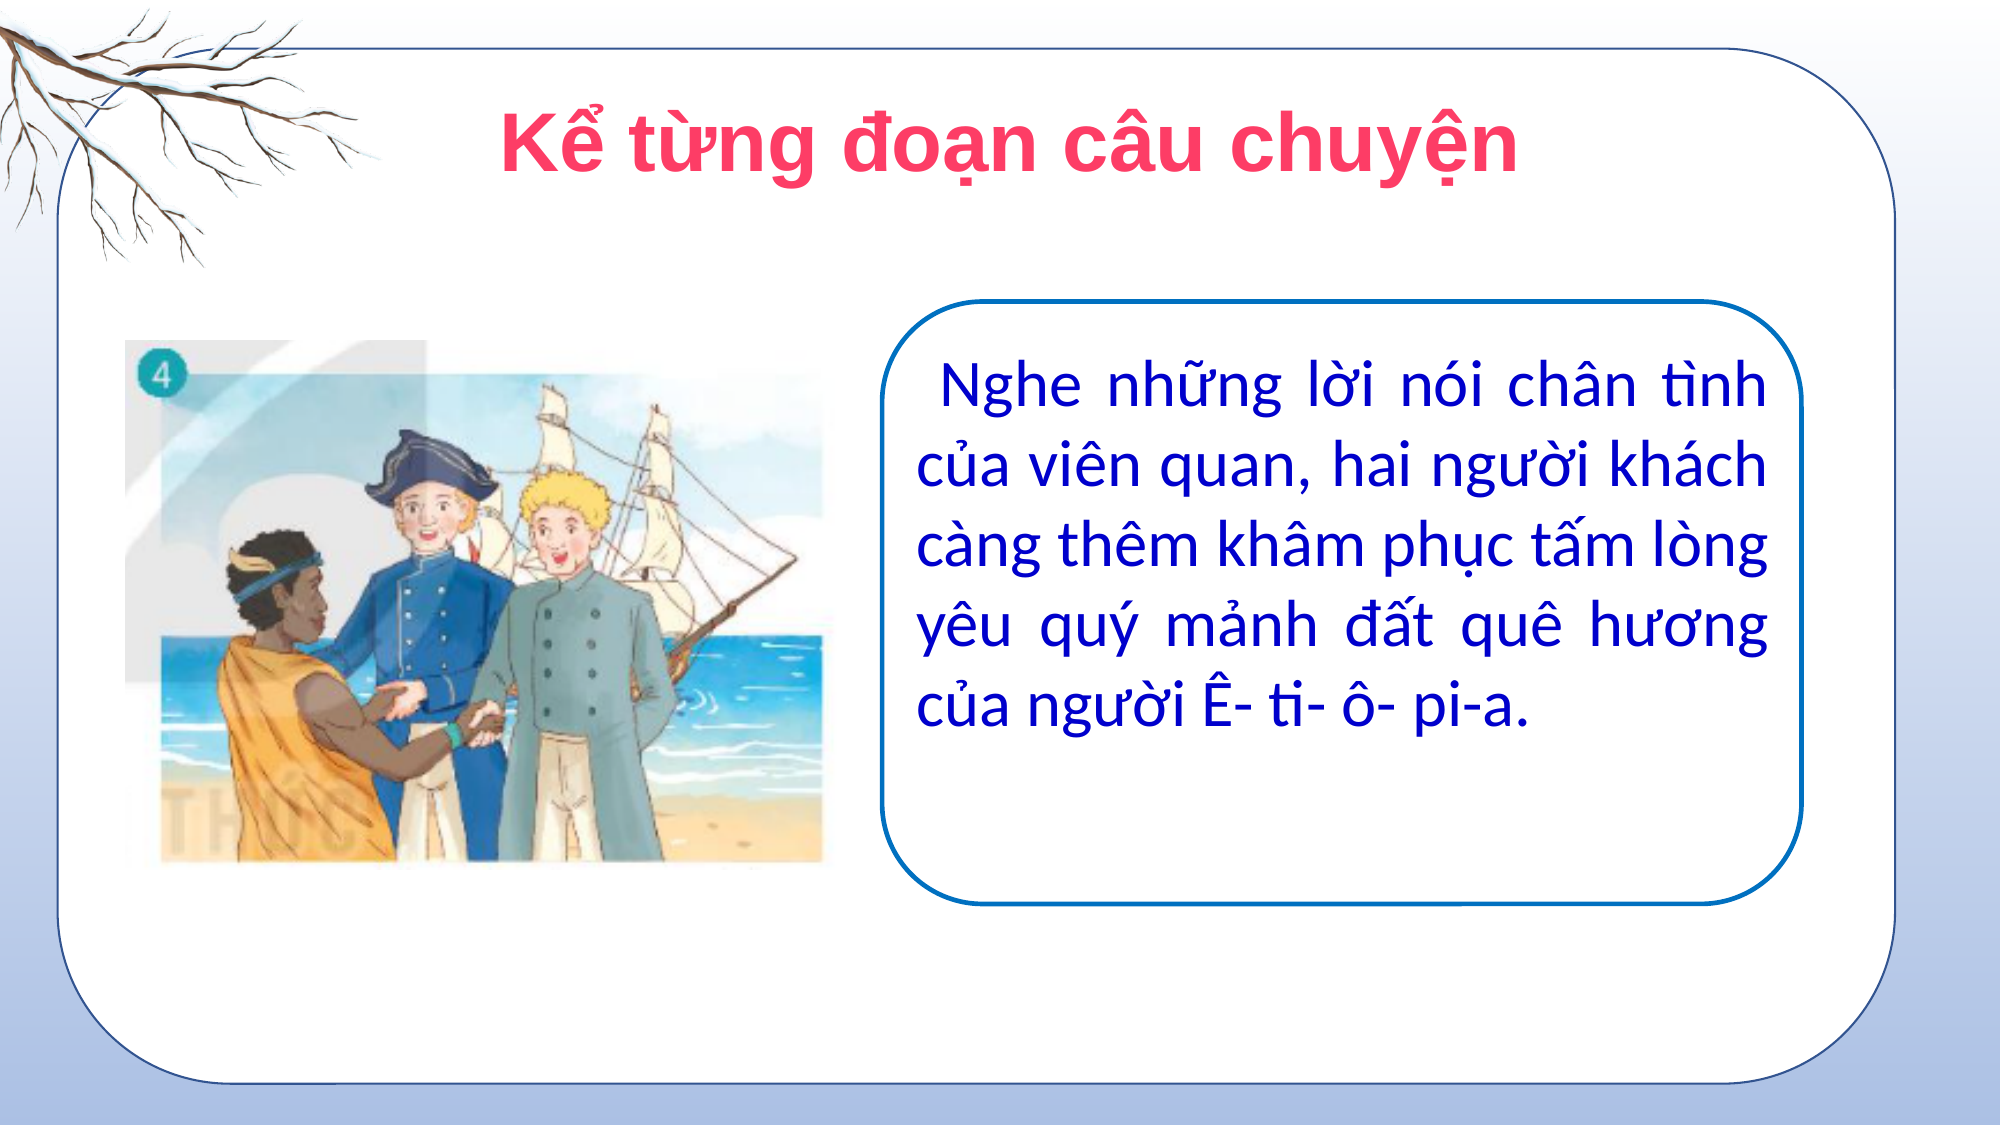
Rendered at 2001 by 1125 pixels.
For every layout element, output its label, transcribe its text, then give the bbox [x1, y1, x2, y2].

text_box Kể từng đoạn câu chuyện [484, 80, 1845, 196]
picture [124, 340, 841, 870]
text_box [909, 300, 1775, 332]
text_box [56, 47, 1897, 1085]
picture [0, 0, 391, 278]
text_box Nghe những lời nói chân tình của viên quan, hai người khách càng thêm khâm phục tấm lòng yêu quý mảnh đất quê hương của người Ê- ti- ô- pi-a. [901, 332, 1785, 747]
text_box [881, 341, 1803, 905]
